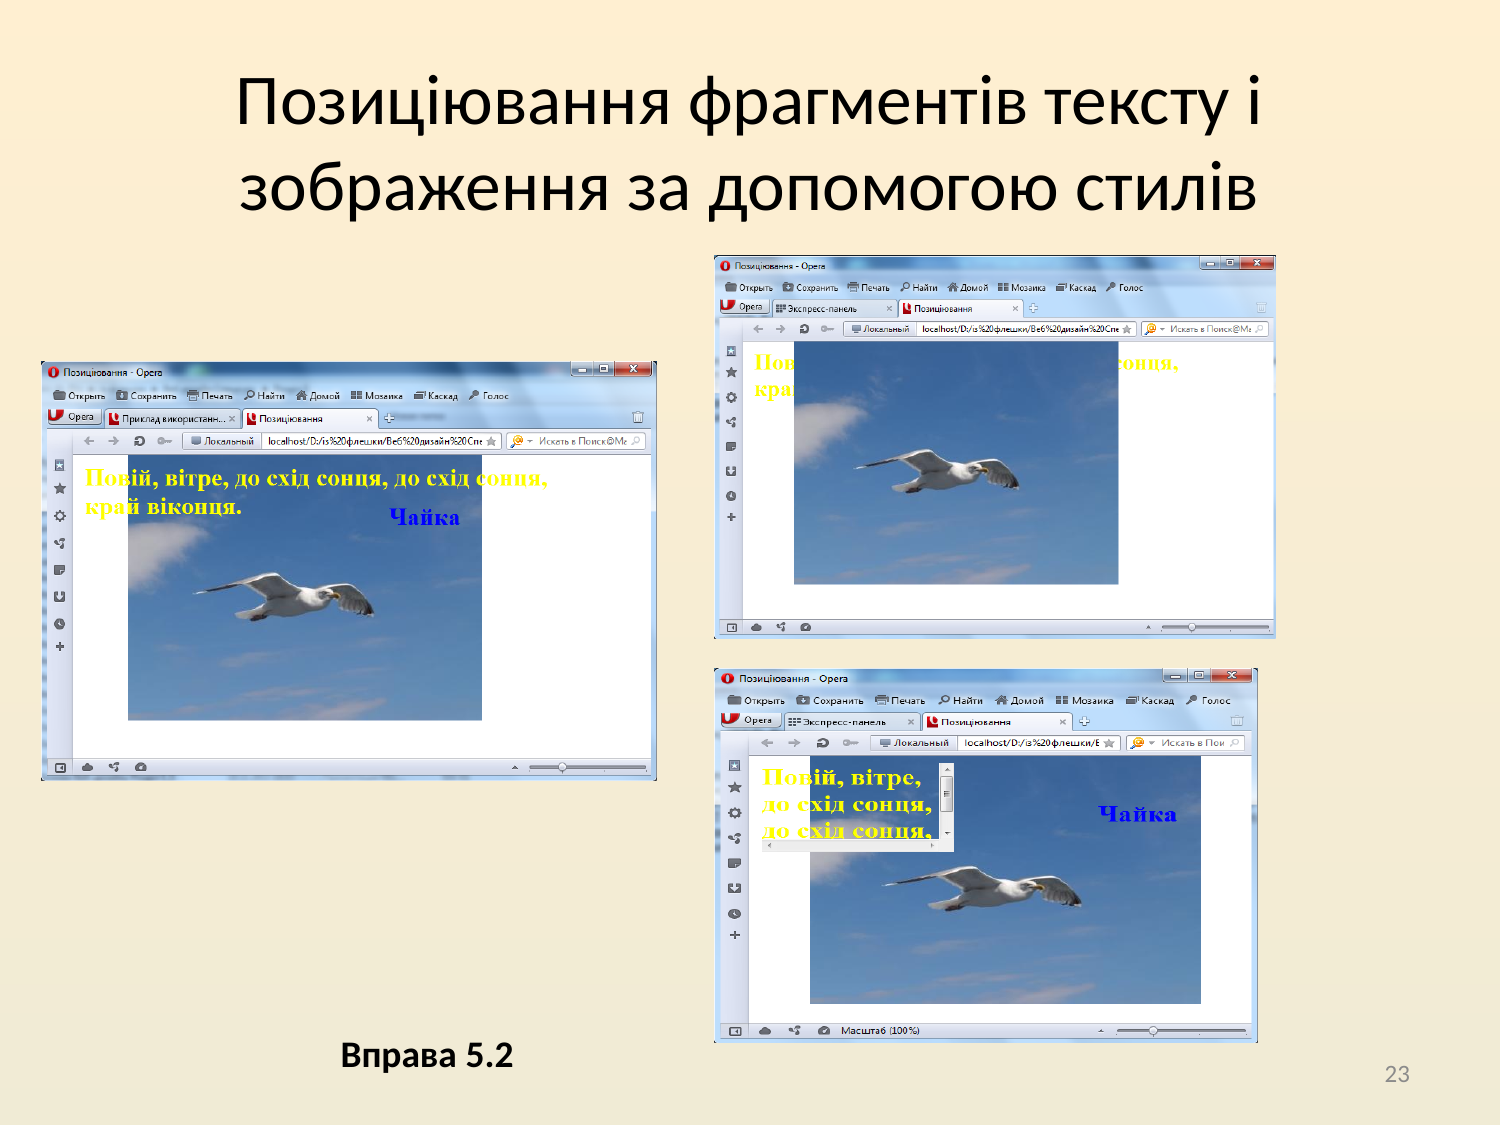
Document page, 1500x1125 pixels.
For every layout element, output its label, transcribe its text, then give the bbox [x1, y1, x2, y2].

text_box Вправа 5.2 [325, 1023, 529, 1083]
slide_number 23 [1074, 1042, 1425, 1103]
title Позиціювання фрагментів тексту і зображення за допомогою стилів [75, 45, 1425, 233]
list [40, 361, 657, 781]
picture [714, 668, 1259, 1043]
picture [714, 255, 1276, 639]
